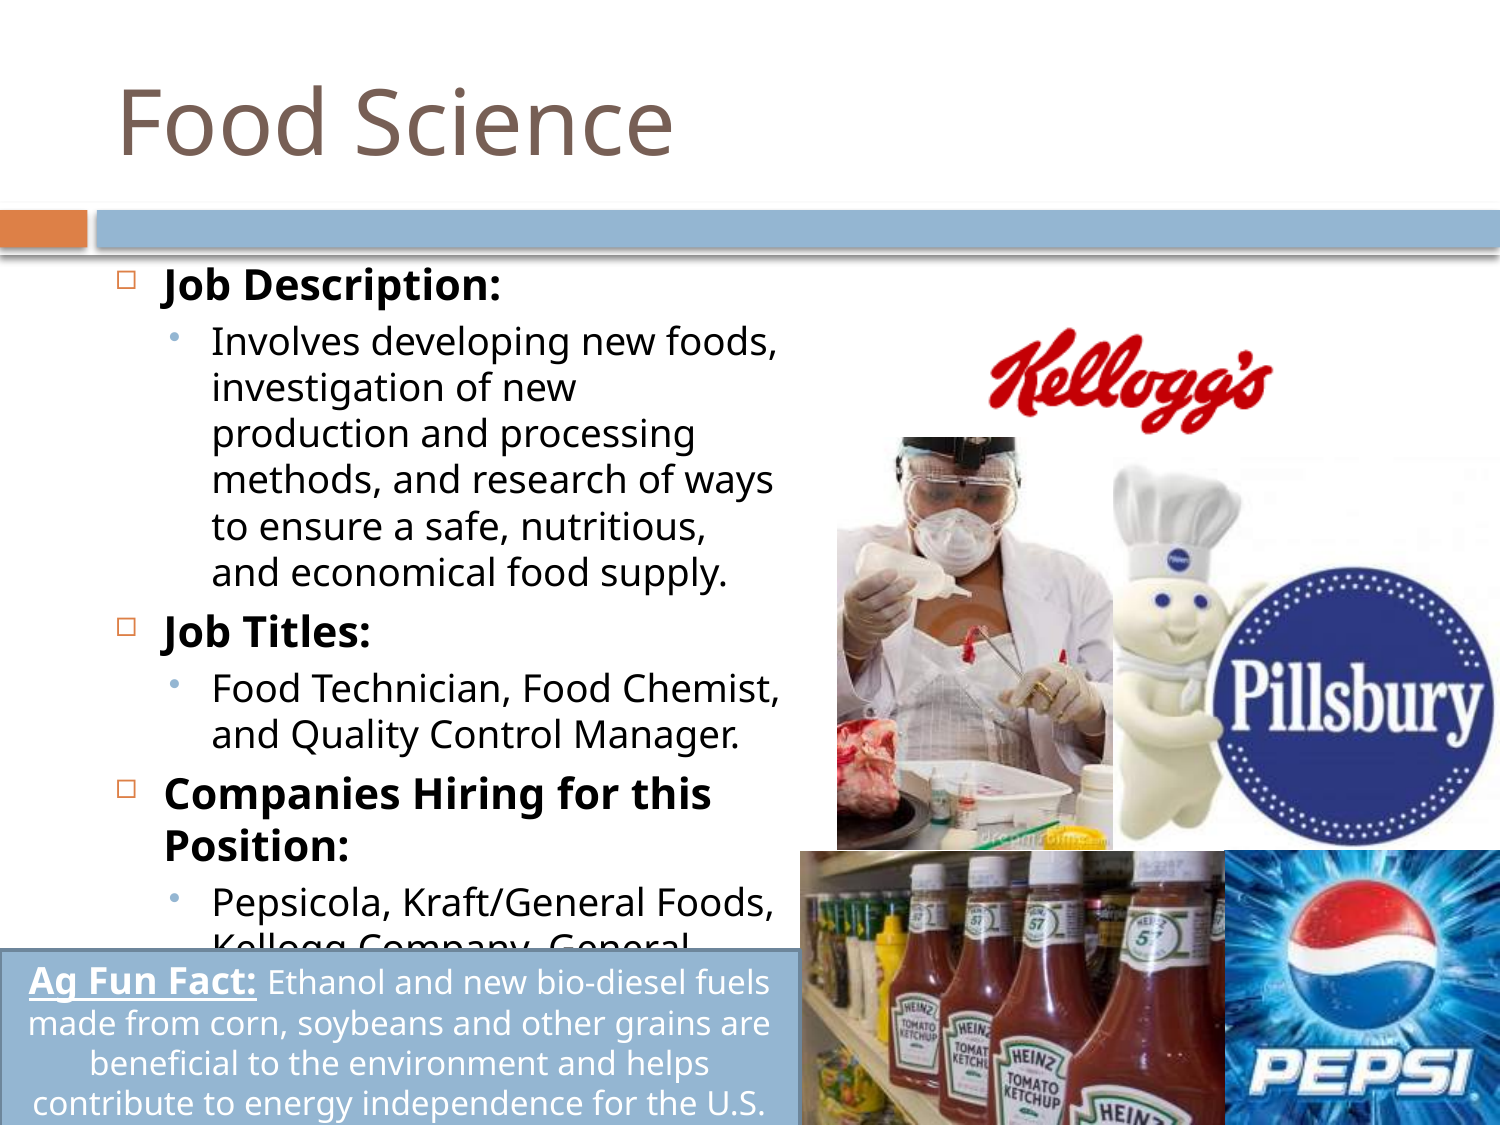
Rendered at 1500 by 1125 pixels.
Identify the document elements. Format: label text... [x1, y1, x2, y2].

title Food Science [100, 37, 1438, 200]
picture [799, 299, 1500, 1125]
text_box Ag Fun Fact: Ethanol and new bio-diesel fuels made from corn, soybeans and other grains are beneficial to the environment and helps contribute to energy independence for the U.S. [0, 948, 793, 1125]
list Job Description: Involves developing new foods, investigation of new production and processing methods, and research of ways to ensure a safe, nutritious, and economical food supply. Job Titles: Food Technician, Food Chemist, and Quality Control Manager. Companies Hiring for this Position: Pepsicola, Kraft/General Foods, Kellogg Company, General Mills, Heinz USA, and Pillsbury. [100, 249, 800, 948]
